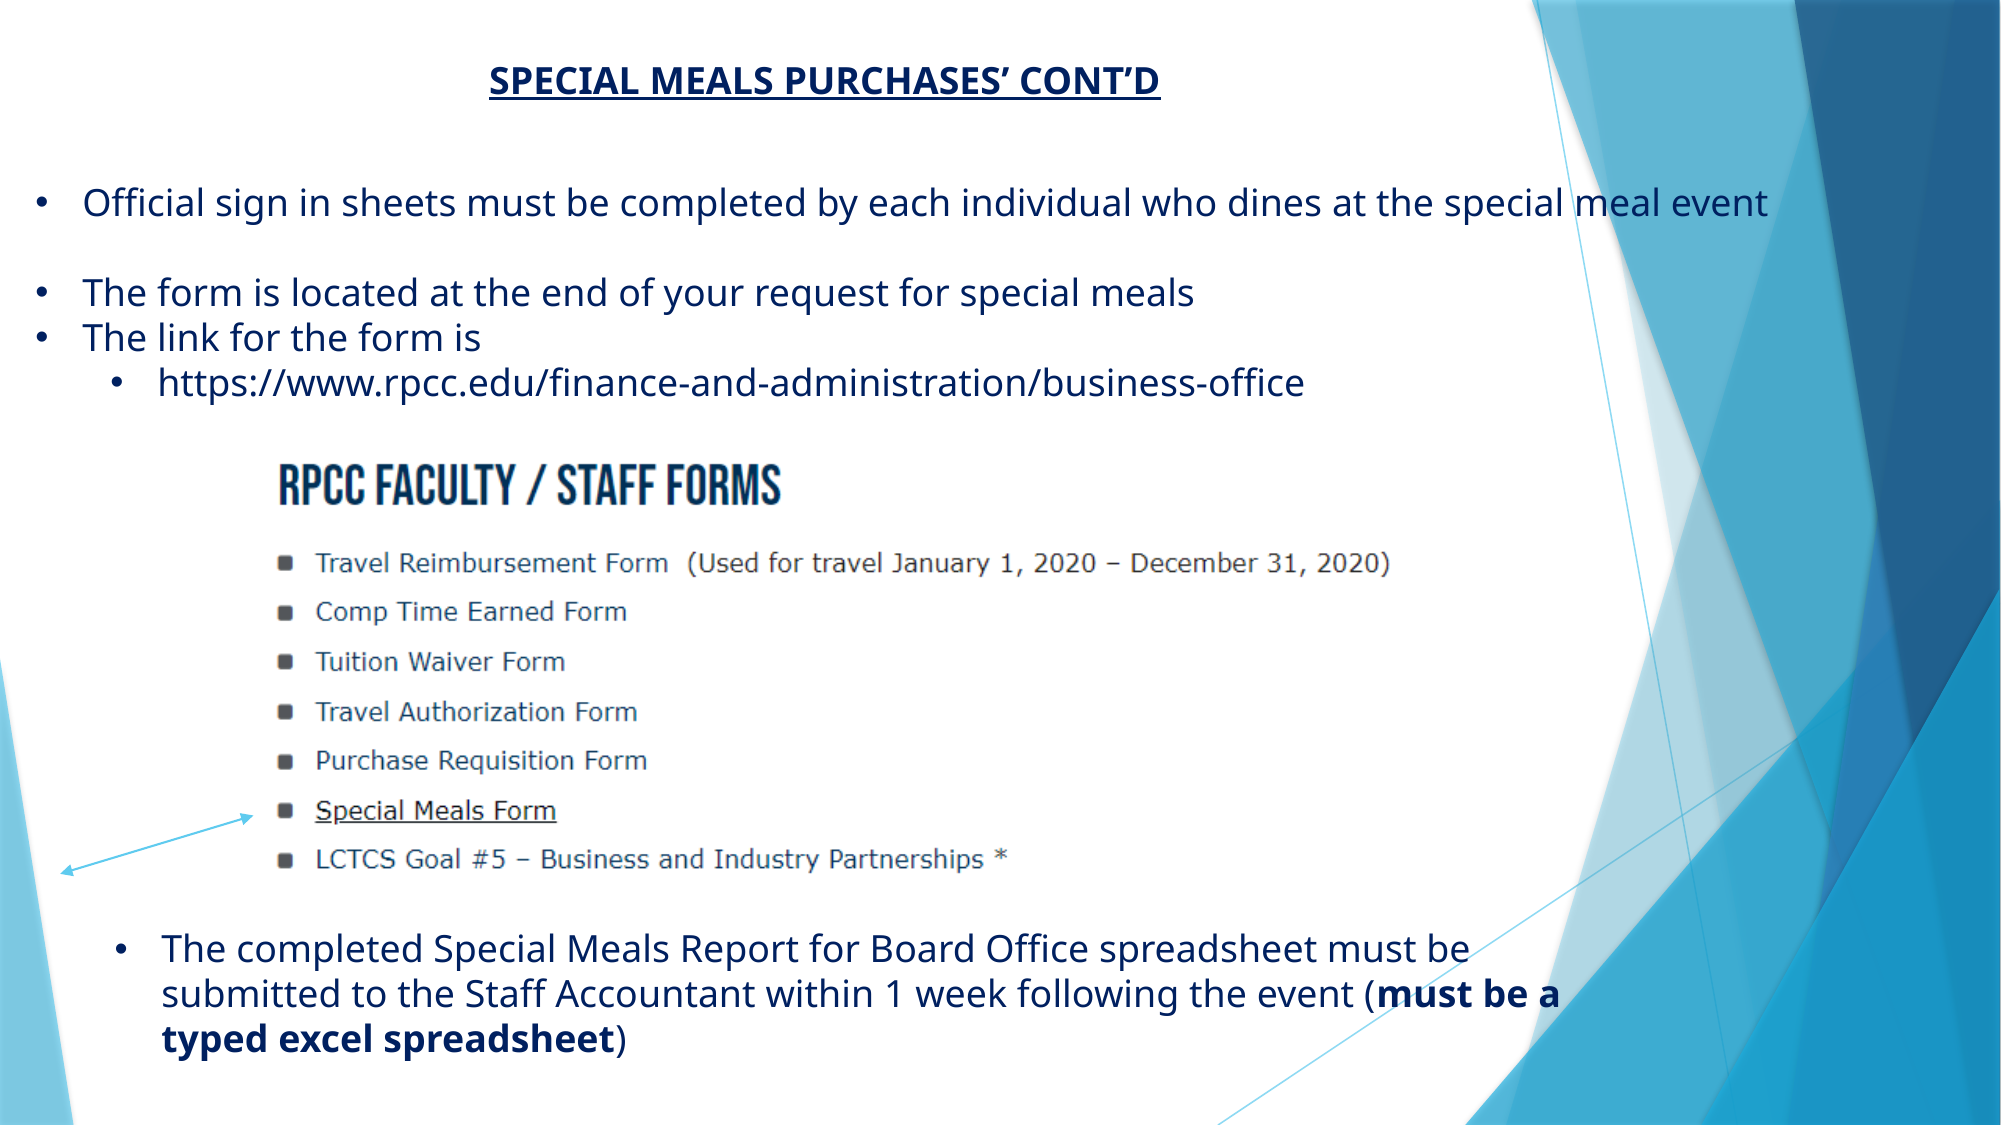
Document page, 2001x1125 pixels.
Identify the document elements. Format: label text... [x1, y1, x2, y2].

text_box Official sign in sheets must be completed by each individual who dines at the special meal event The form is located at the end of your request for special meals The link for the form is https://www.rpcc.edu/finance-and-administration/business-office [20, 171, 1787, 457]
text_box The completed Special Meals Report for Board Office spreadsheet must be submitted to the Staff Accountant within 1 week following the event (must be a typed excel spreadsheet) [99, 918, 1596, 1068]
text_box SPECIAL MEALS PURCHASES’ CONT’D [163, 49, 1487, 110]
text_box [59, 814, 254, 875]
picture [220, 443, 1430, 889]
